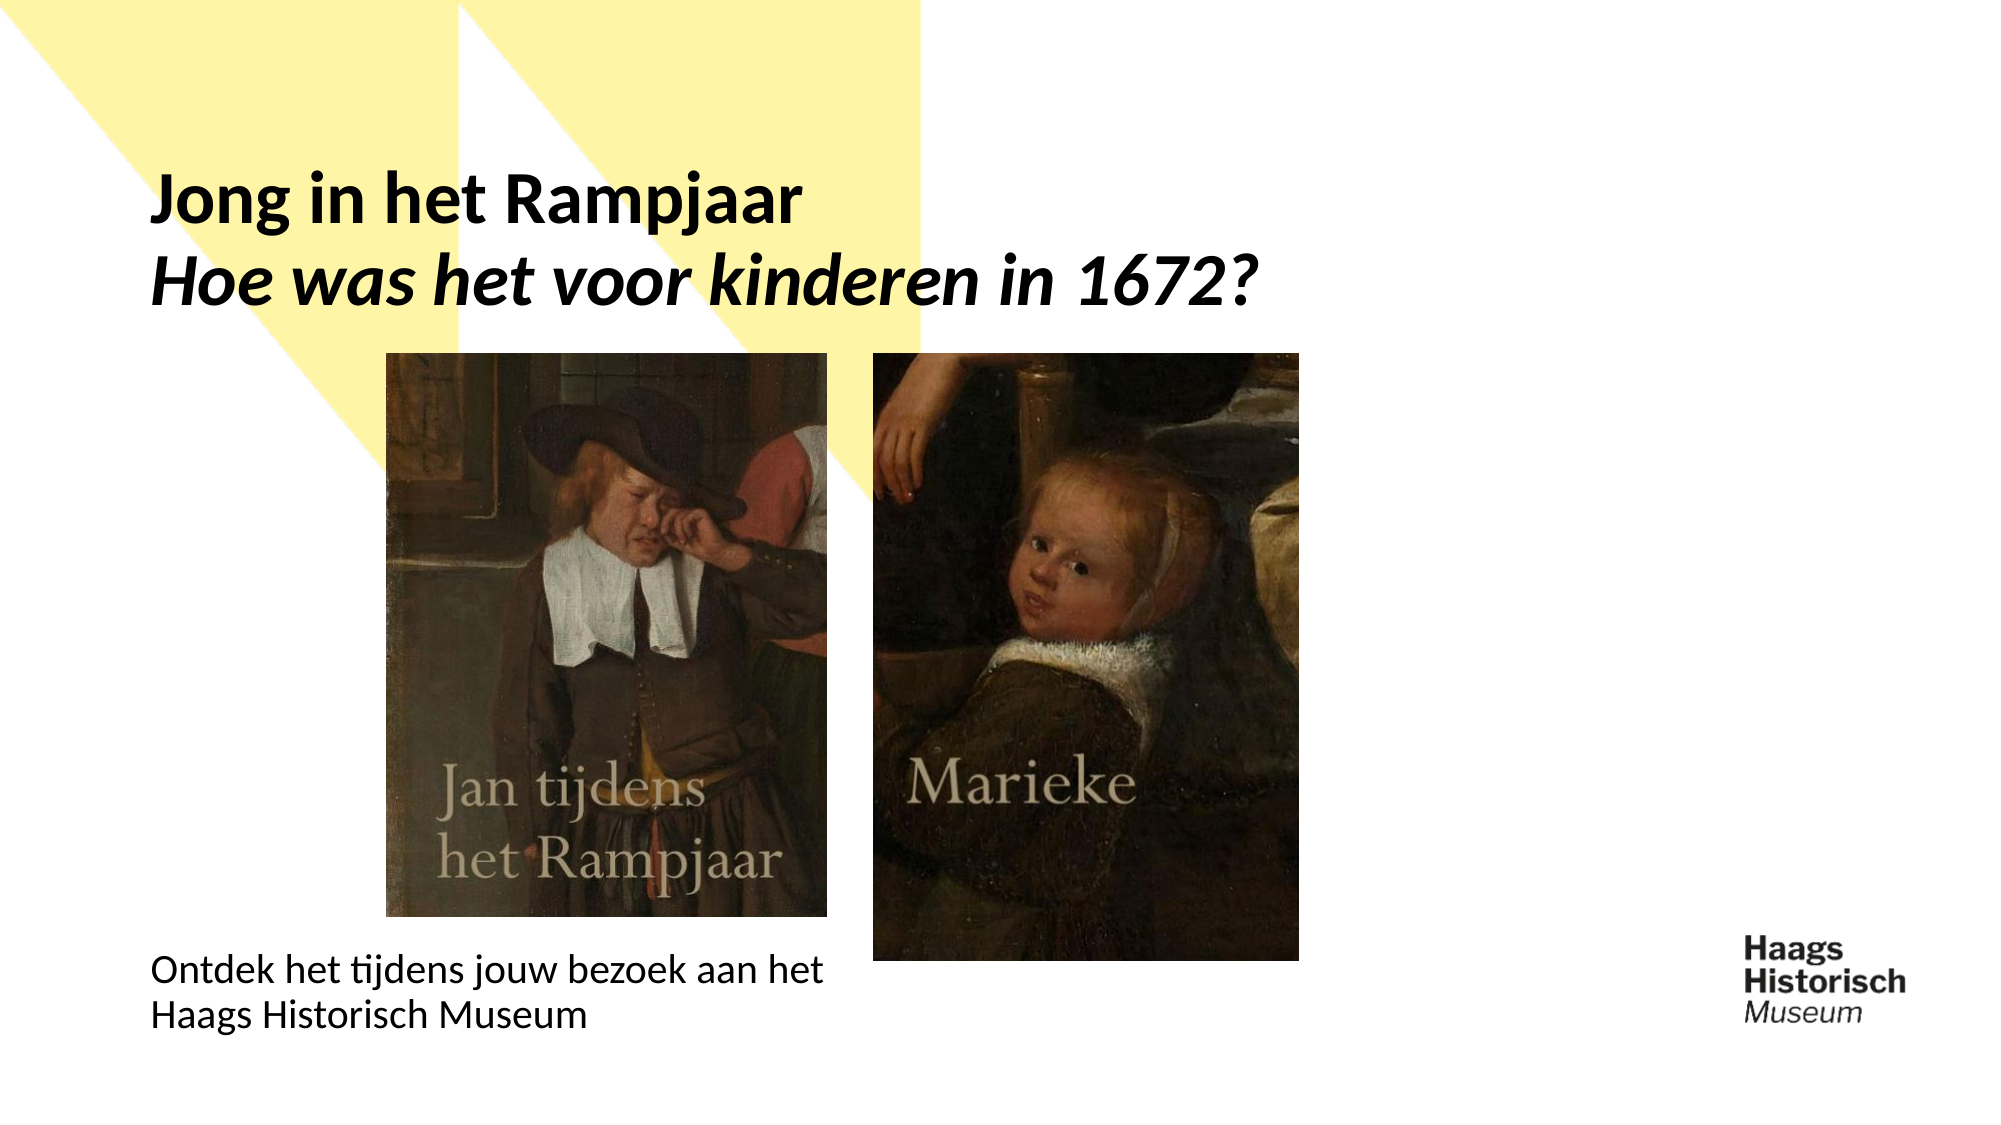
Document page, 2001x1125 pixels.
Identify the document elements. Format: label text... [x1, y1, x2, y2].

picture [0, 0, 1299, 961]
text_box Ontdek het tijdens jouw bezoek aan het Haags Historisch Museum [135, 939, 848, 1125]
picture [1704, 878, 1950, 1083]
title Jong in het Rampjaar Hoe was het voor kinderen in 1672? [937, 129, 1438, 347]
